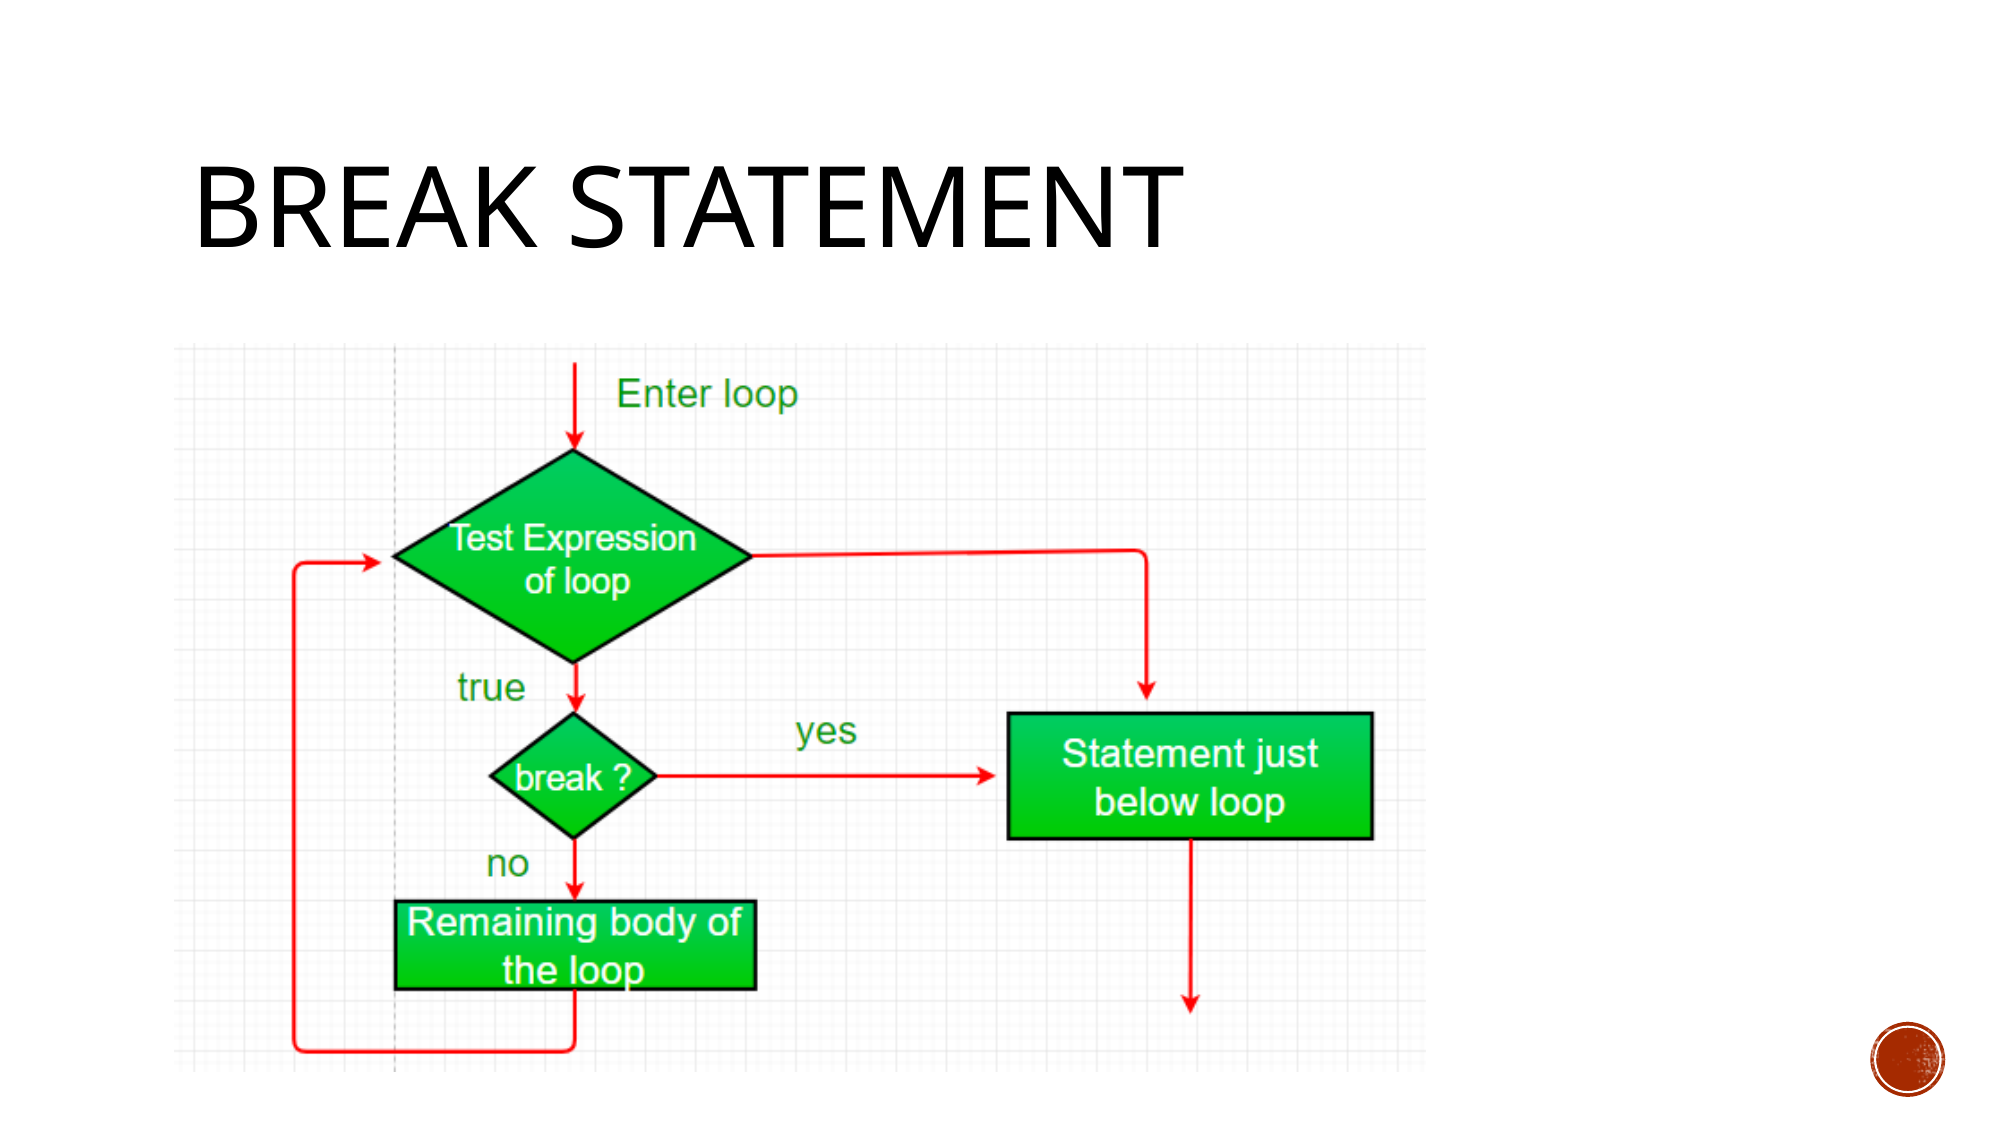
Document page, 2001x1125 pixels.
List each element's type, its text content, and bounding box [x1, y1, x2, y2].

title Break statement [175, 79, 1826, 344]
picture [174, 343, 1426, 1072]
